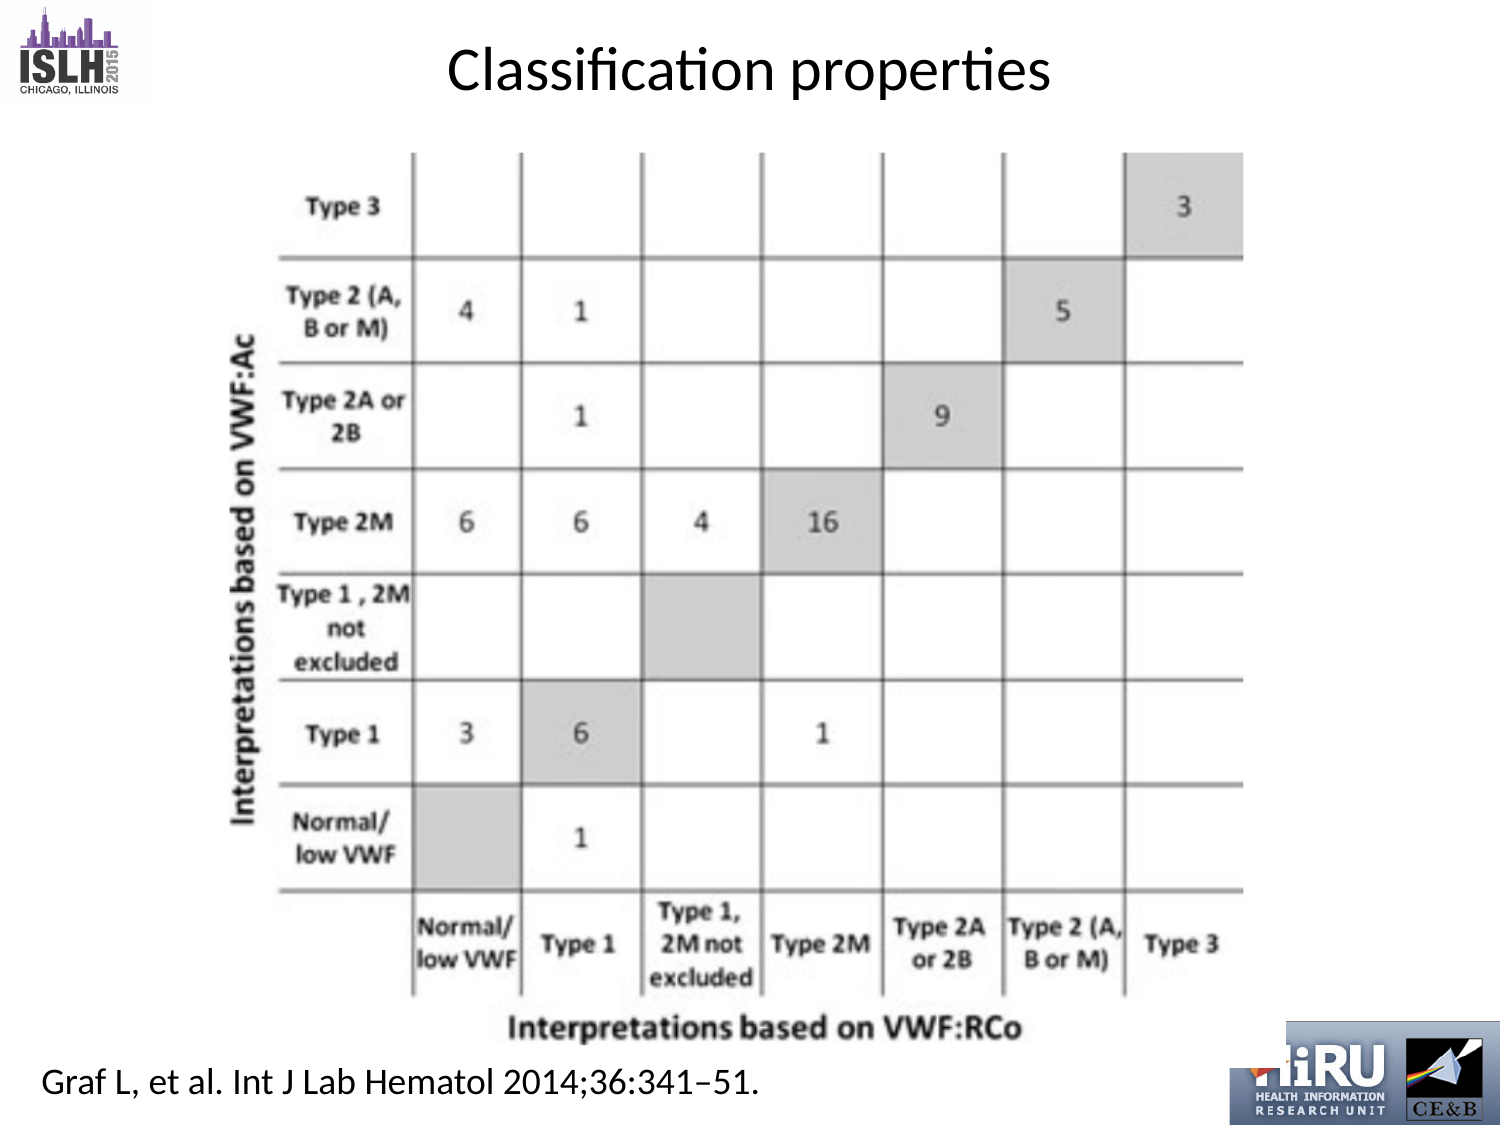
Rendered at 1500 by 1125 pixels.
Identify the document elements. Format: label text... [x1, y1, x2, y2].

title Classification properties [75, 20, 1425, 111]
text_box Graf L, et al. Int J Lab Hematol 2014;36:341–51. [26, 1049, 903, 1110]
picture [192, 109, 1500, 1125]
picture [0, 0, 153, 104]
